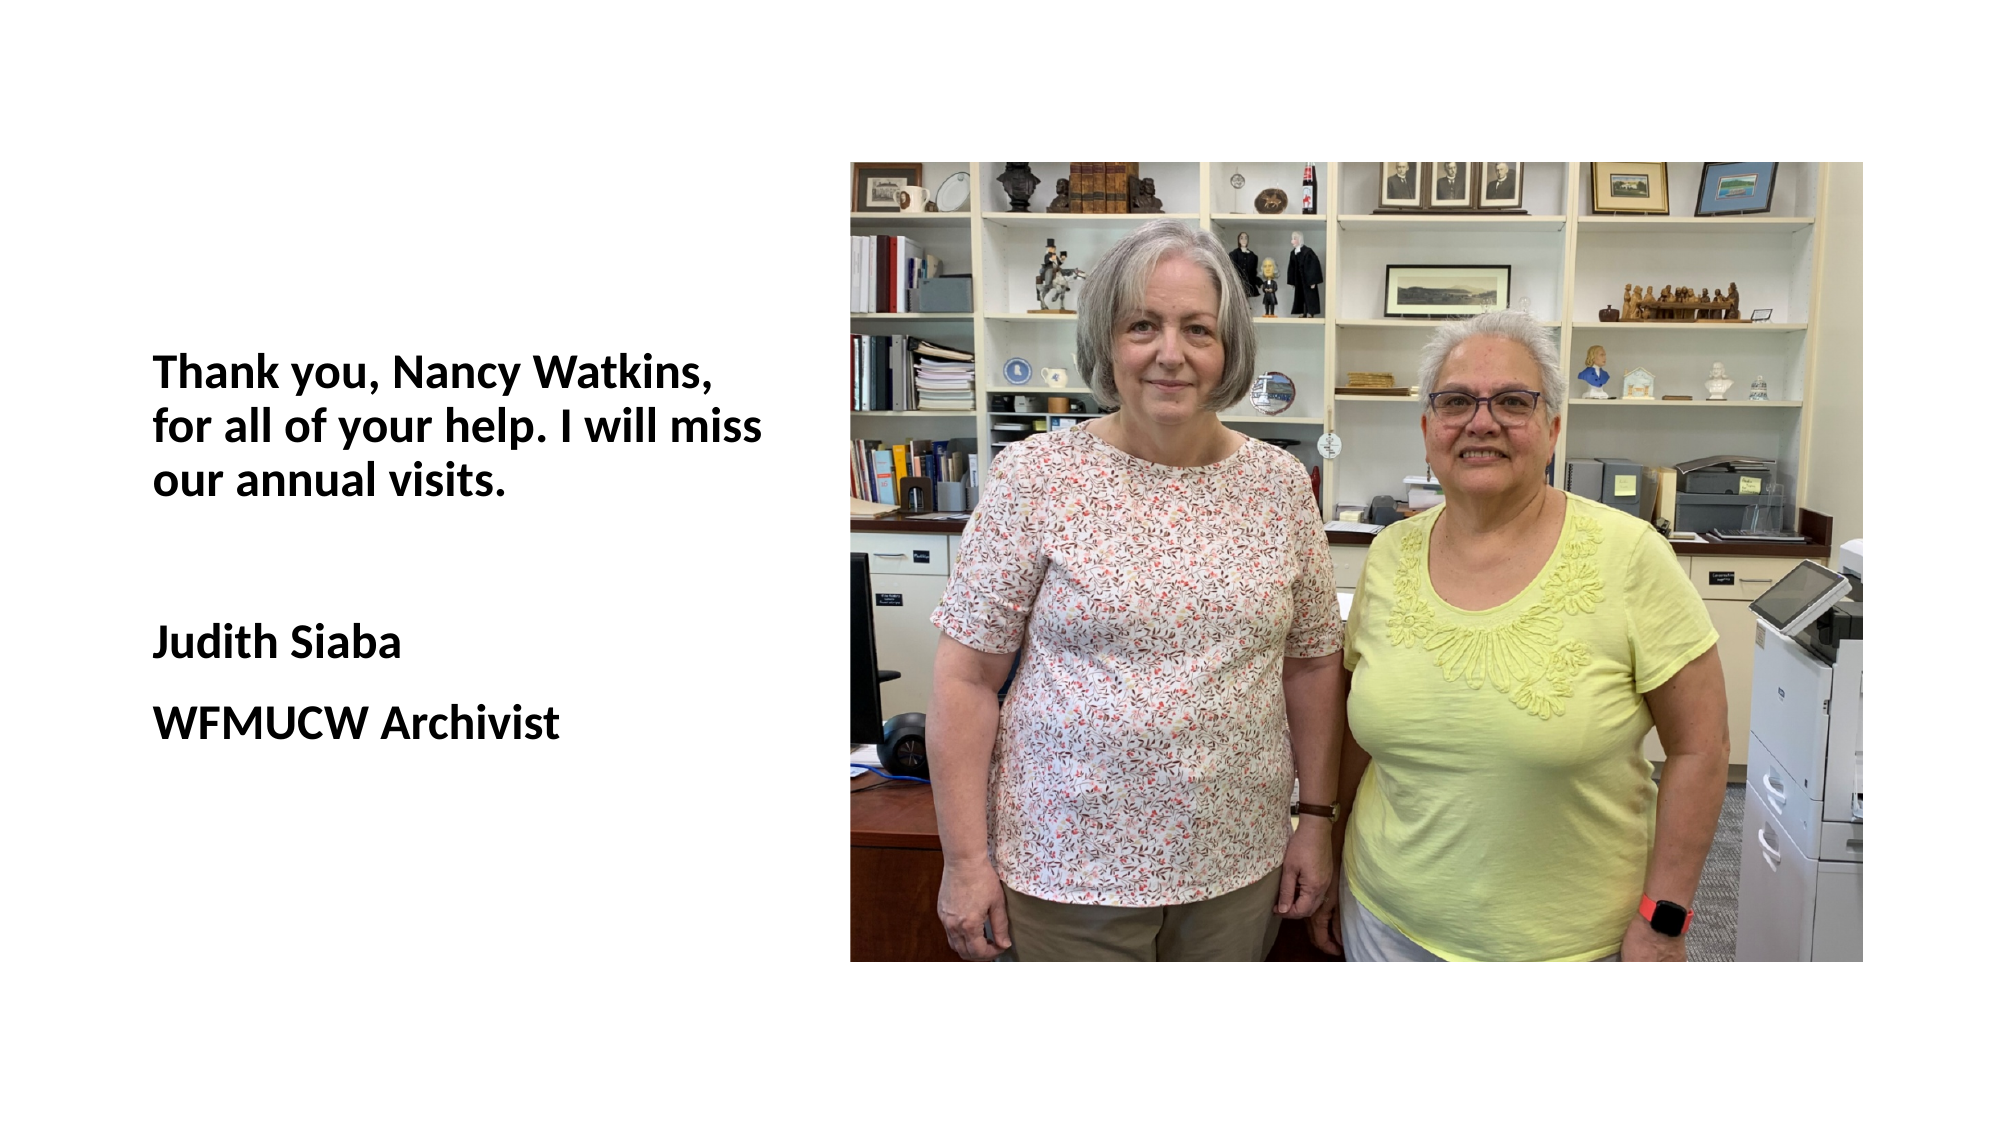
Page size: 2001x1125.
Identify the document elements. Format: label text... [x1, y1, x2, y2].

list Thank you, Nancy Watkins, for all of your help. I will miss our annual visits. Judith Siaba WFMUCW Archivist [137, 337, 783, 963]
picture [850, 161, 1863, 962]
